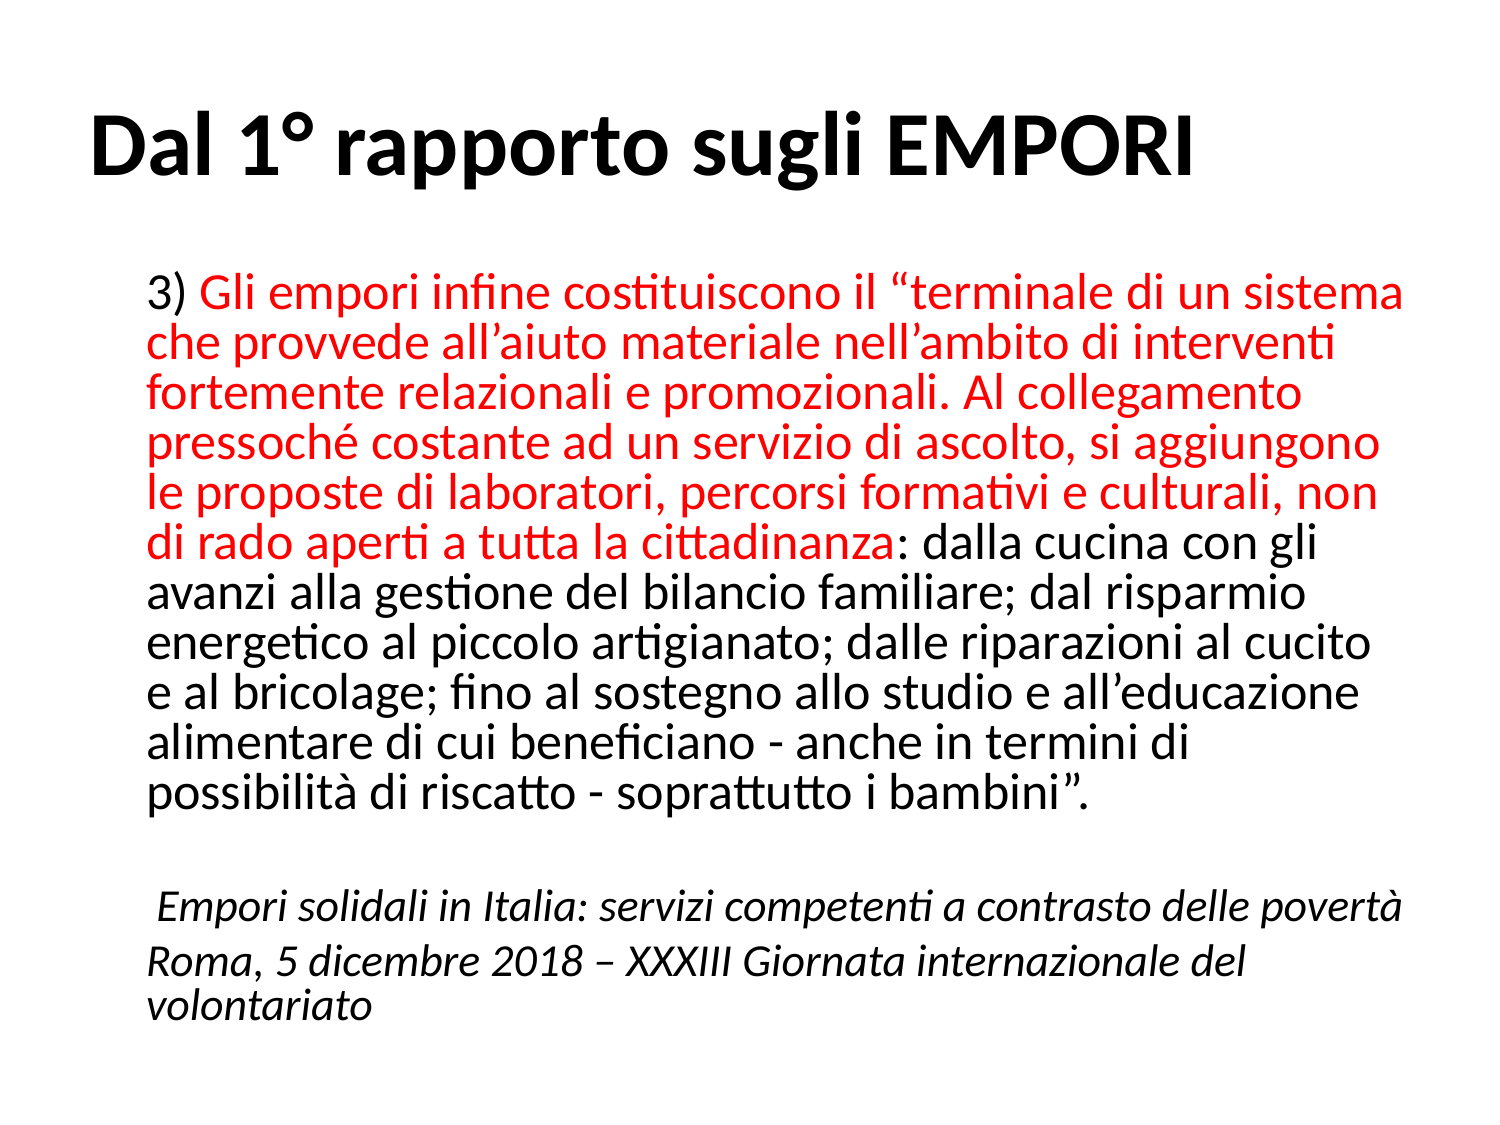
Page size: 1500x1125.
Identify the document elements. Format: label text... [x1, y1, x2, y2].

text_box 3) Gli empori infine costituiscono il “terminale di un sistema che provvede all’aiuto materiale nell’ambito di interventi fortemente relazionali e promozionali. Al collegamento pressoché costante ad un servizio di ascolto, si aggiungono le proposte di laboratori, percorsi formativi e culturali, non di rado aperti a tutta la cittadinanza: dalla cucina con gli avanzi alla gestione del bilancio familiare; dal risparmio energetico al piccolo artigianato; dalle riparazioni al cucito e al bricolage; fino al sostegno allo studio e all’educazione alimentare di cui beneficiano - anche in termini di possibilità di riscatto - soprattutto i bambini”. Empori solidali in Italia: servizi competenti a contrasto delle povertà Roma, 5 dicembre 2018 – XXXIII Giornata internazionale del volontariato [74, 262, 1425, 1090]
text_box Dal 1° rapporto sugli EMPORI [74, 45, 1425, 233]
